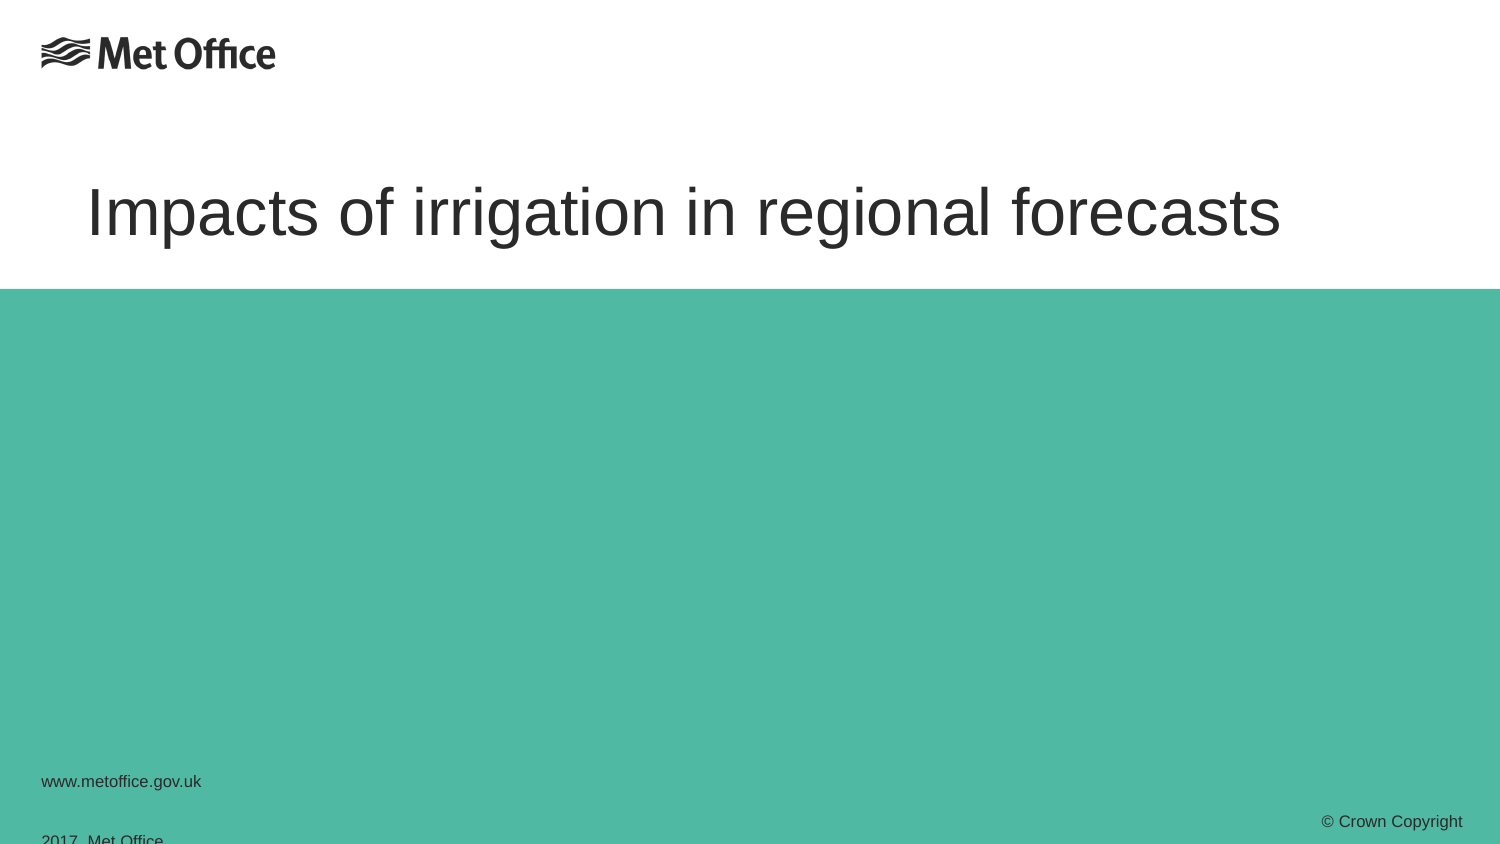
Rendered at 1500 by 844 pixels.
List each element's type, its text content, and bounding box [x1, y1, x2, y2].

picture [10, 6, 307, 100]
footer www.metoffice.gov.uk © Crown Copyright 2017, Met Office [0, 776, 1500, 844]
title Impacts of irrigation in regional forecasts [75, 163, 1460, 347]
